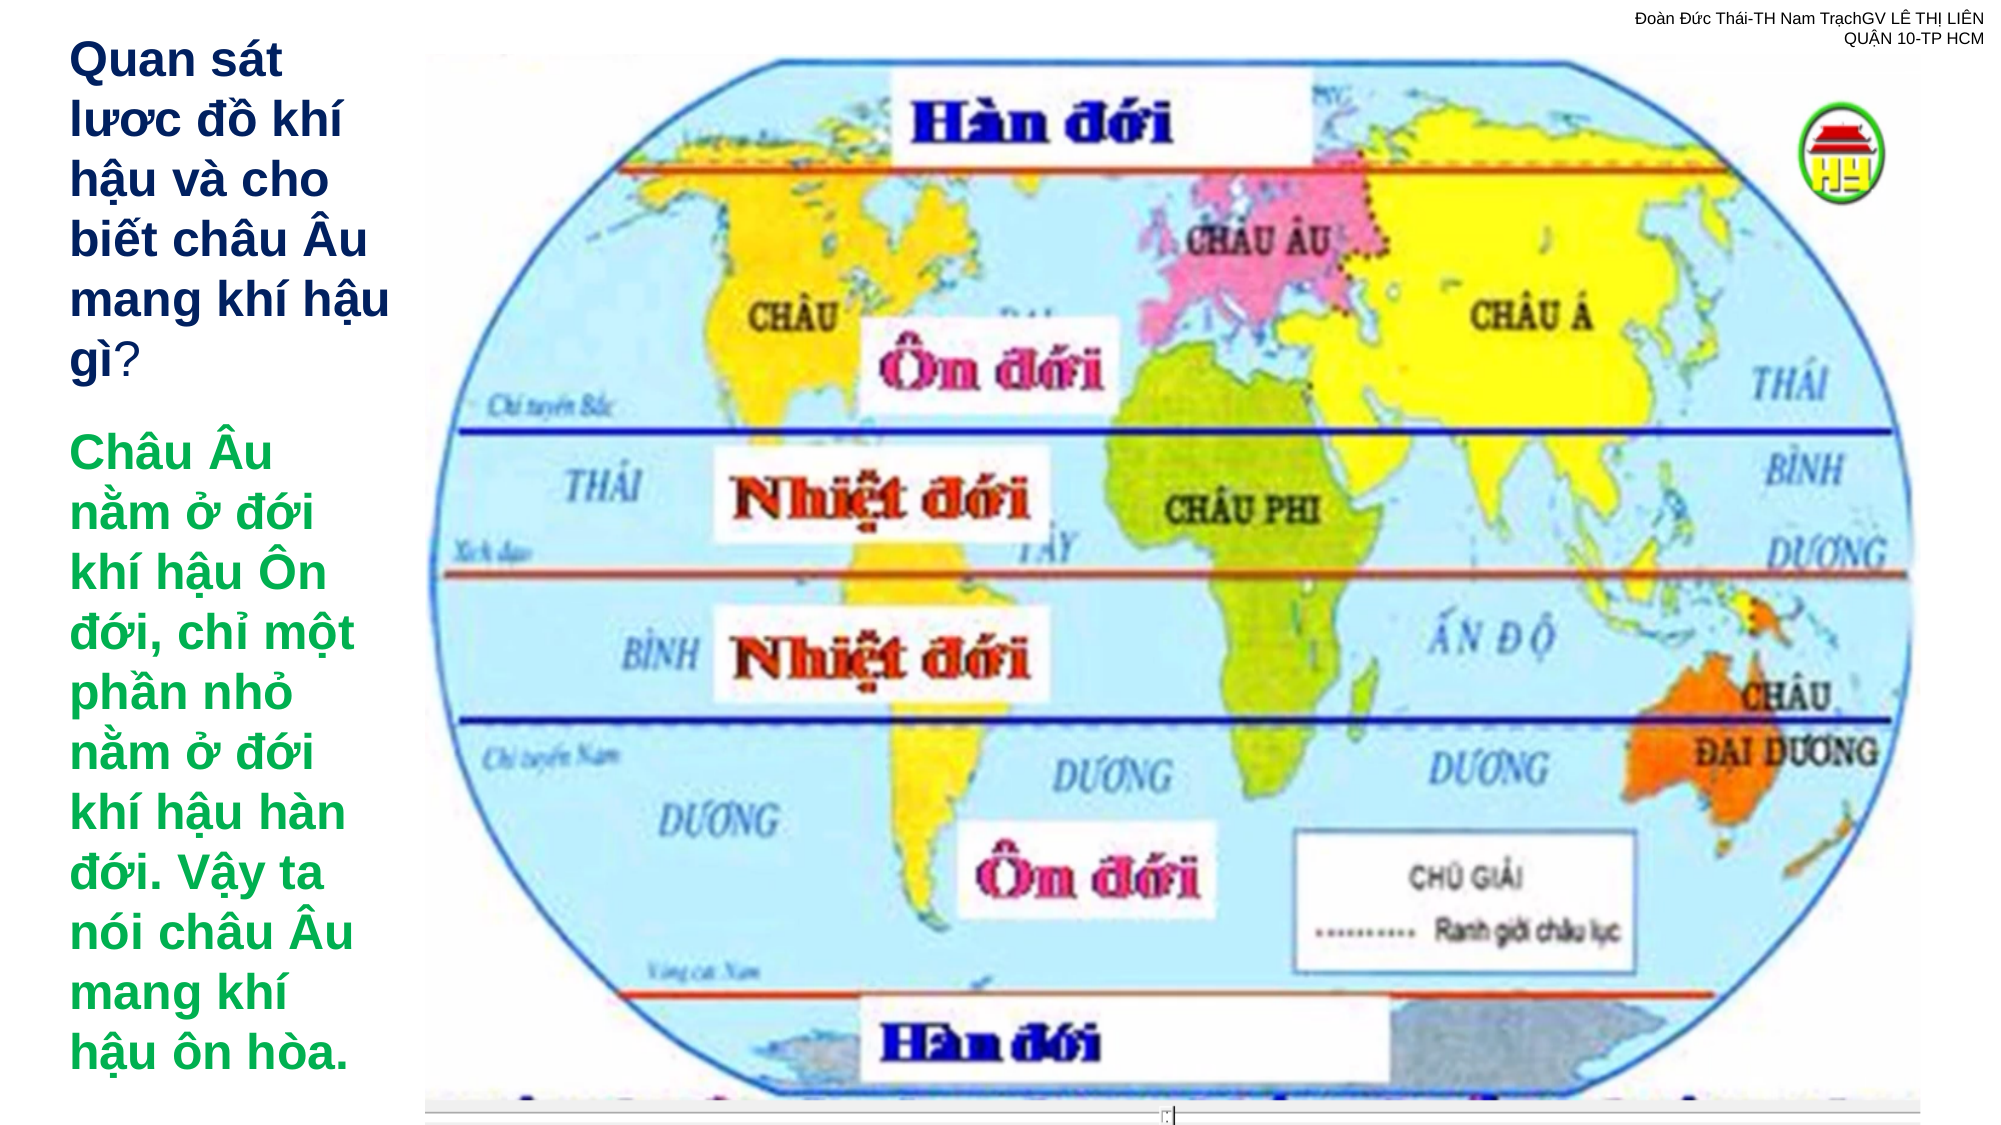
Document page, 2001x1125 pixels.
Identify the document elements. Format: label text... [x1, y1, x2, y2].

picture [424, 54, 1921, 1125]
text_box Châu Âu nằm ở đới khí hậu Ôn đới, chỉ một phần nhỏ nằm ở đới khí hậu hàn đới. Vậy ta nói châu Âu mang khí hậu ôn hòa. [54, 412, 390, 1088]
text_box Quan sát lươc đồ khí hậu và cho biết châu Âu mang khí hậu gì? [54, 18, 425, 429]
footer Đoàn Đức Thái-TH Nam TrạchGV LÊ THỊ LIÊN QUẬN 10-TP HCM [1366, 0, 2000, 79]
